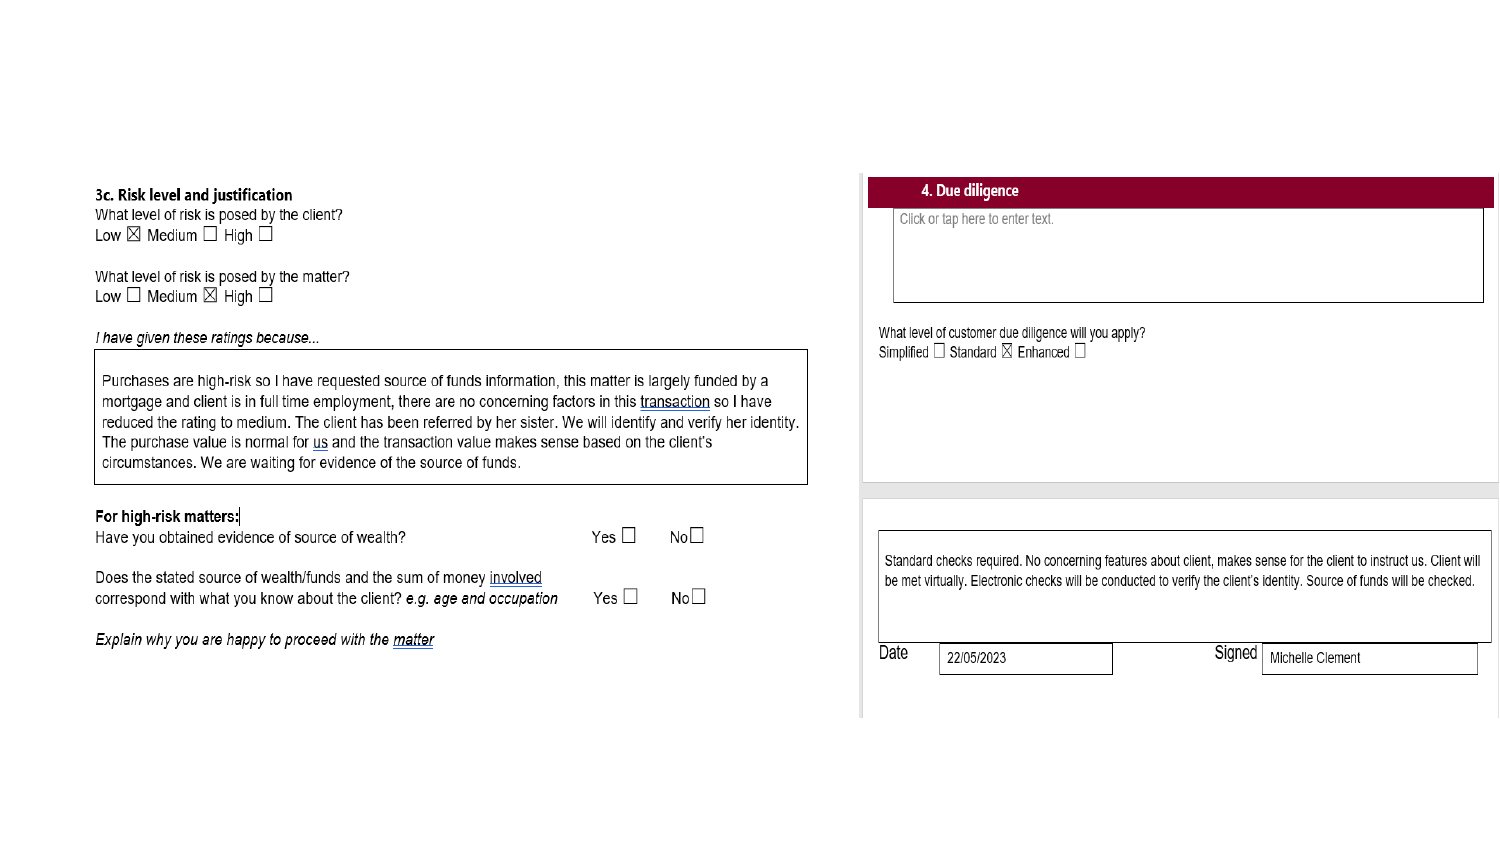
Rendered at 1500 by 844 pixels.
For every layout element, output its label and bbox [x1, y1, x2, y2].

picture [859, 173, 1499, 718]
picture [59, 183, 824, 694]
